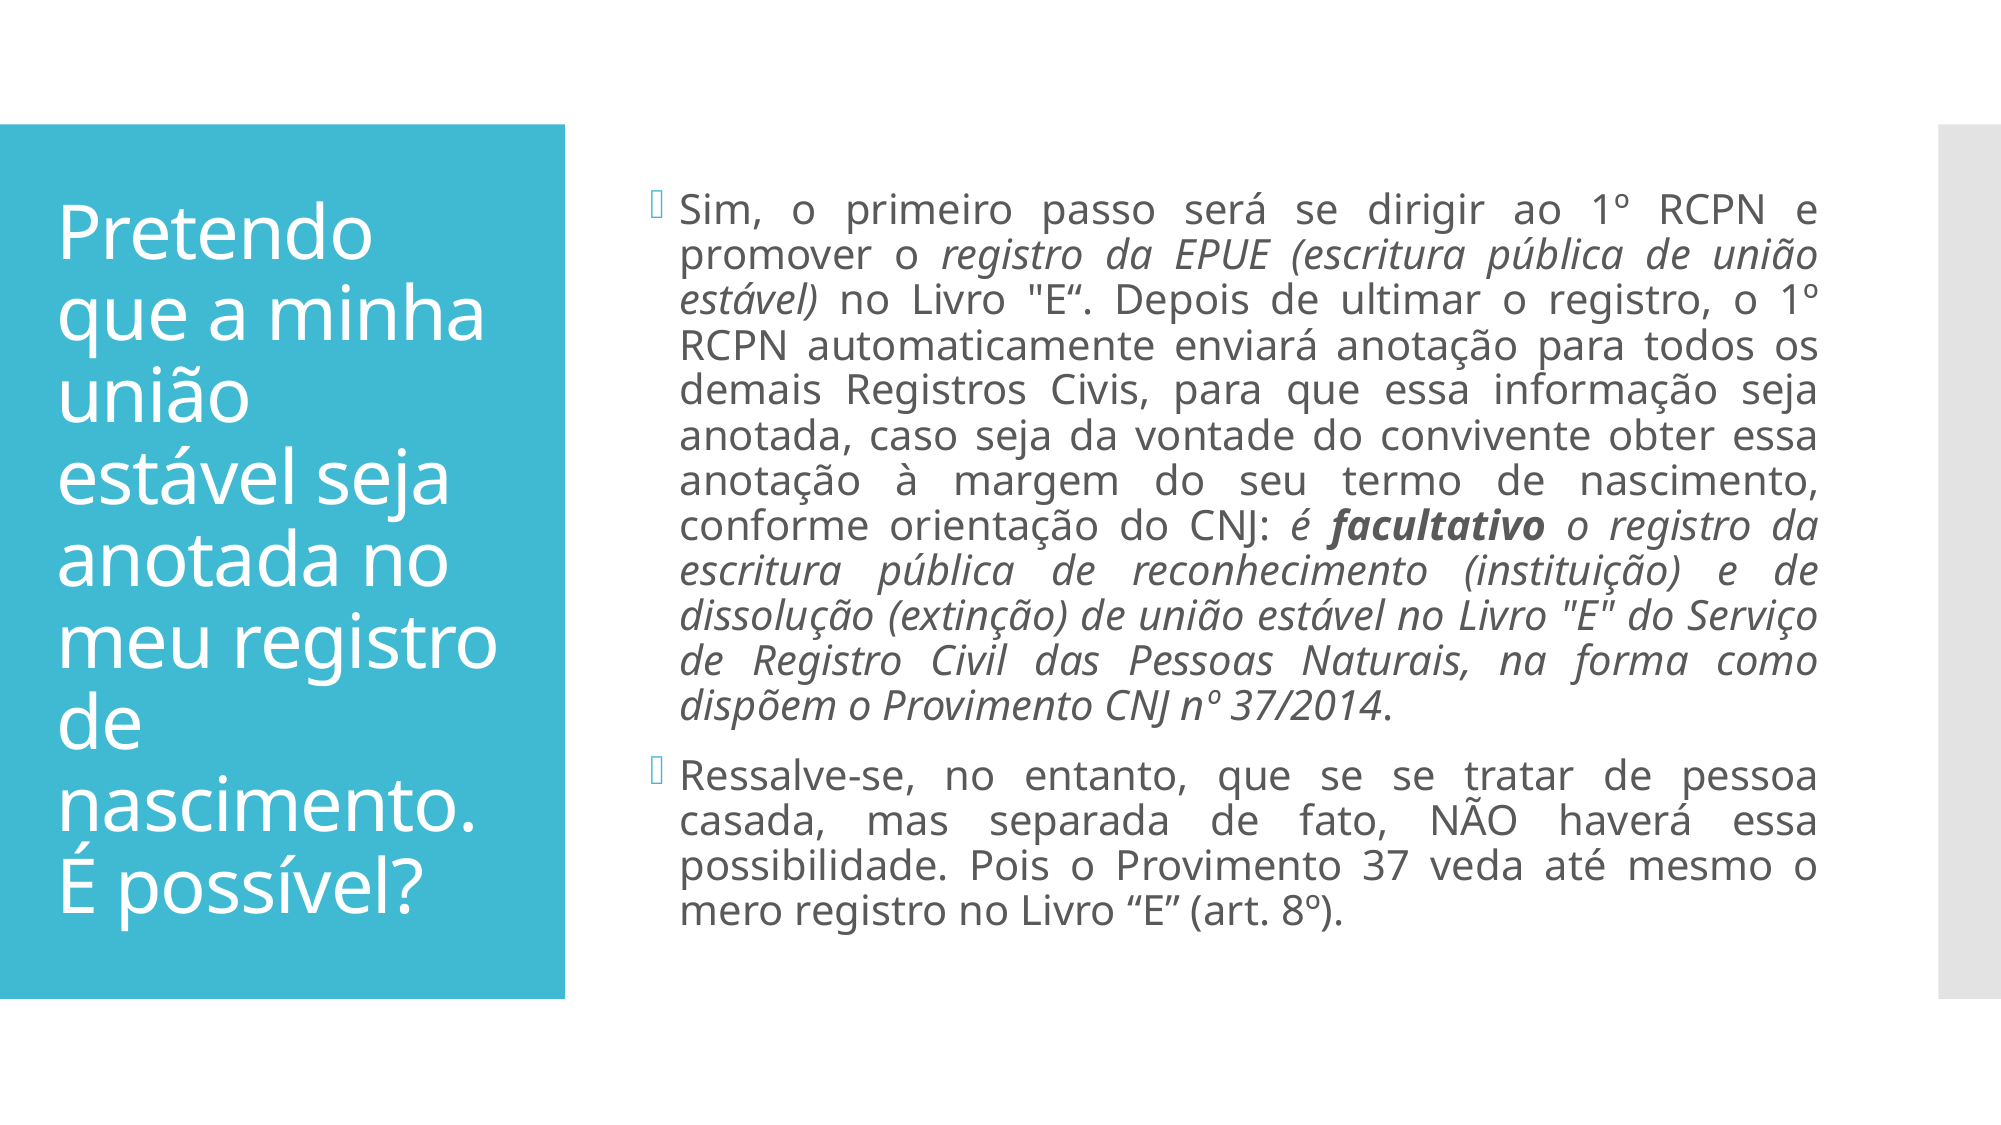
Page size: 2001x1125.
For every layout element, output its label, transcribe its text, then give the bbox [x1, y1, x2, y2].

list Sim, o primeiro passo será se dirigir ao 1º RCPN e promover o registro da EPUE (escritura pública de união estável) no Livro "E“. Depois de ultimar o registro, o 1º RCPN automaticamente enviará anotação para todos os demais Registros Civis, para que essa informação seja anotada, caso seja da vontade do convivente obter essa anotação à margem do seu termo de nascimento, conforme orientação do CNJ: é facultativo o registro da escritura pública de reconhecimento (instituição) e de dissolução (extinção) de união estável no Livro "E" do Serviço de Registro Civil das Pessoas Naturais, na forma como dispõem o Provimento CNJ nº 37/2014. Ressalve-se, no entanto, que se se tratar de pessoa casada, mas separada de fato, NÃO haverá essa possibilidade. Pois o Provimento 37 veda até mesmo o mero registro no Livro “E” (art. 8º). [634, 141, 1835, 982]
title Pretendo que a minha união estável seja anotada no meu registro de nascimento. É possível? [41, 184, 525, 940]
